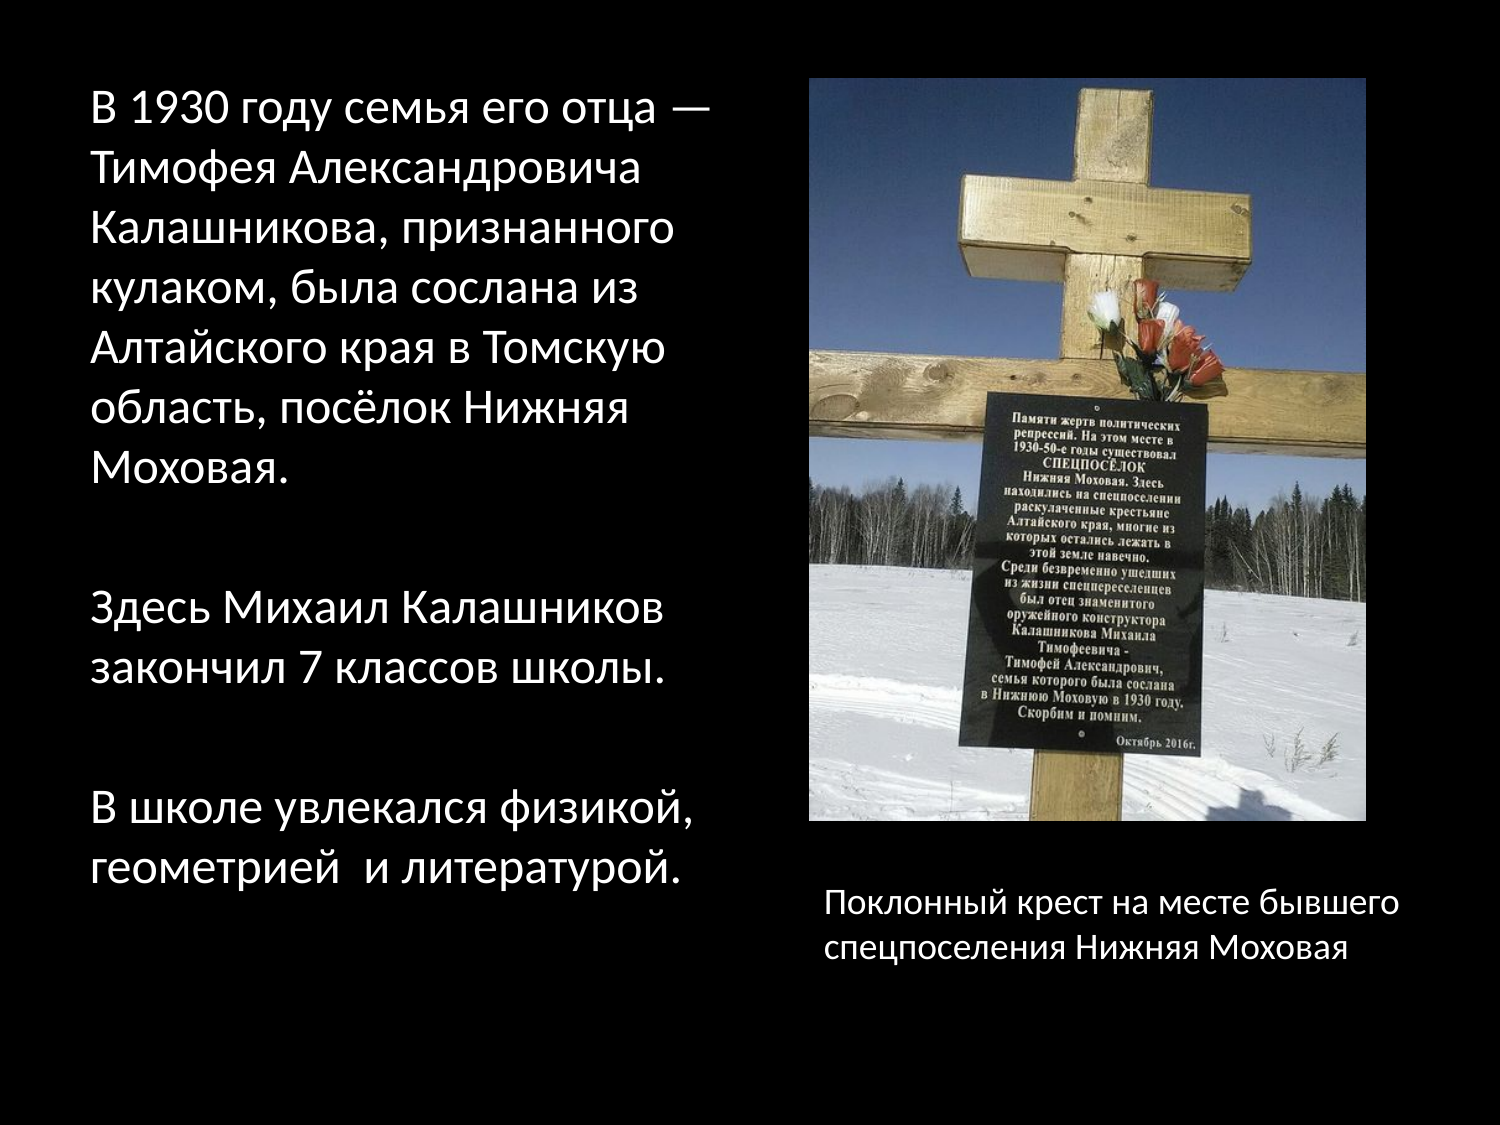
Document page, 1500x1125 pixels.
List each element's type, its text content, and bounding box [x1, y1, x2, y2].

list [808, 77, 1367, 821]
text_box Поклонный крест на месте бывшего спецпоселения Нижняя Моховая [809, 869, 1436, 975]
list В 1930 году семья его отца — Тимофея Александровича Калашникова, признанного кулаком, была сослана из Алтайского края в Томскую область, посёлок Нижняя Моховая. Здесь Михаил Калашников закончил 7 классов школы. В школе увлекался физикой, геометрией и литературой. [75, 66, 738, 1004]
